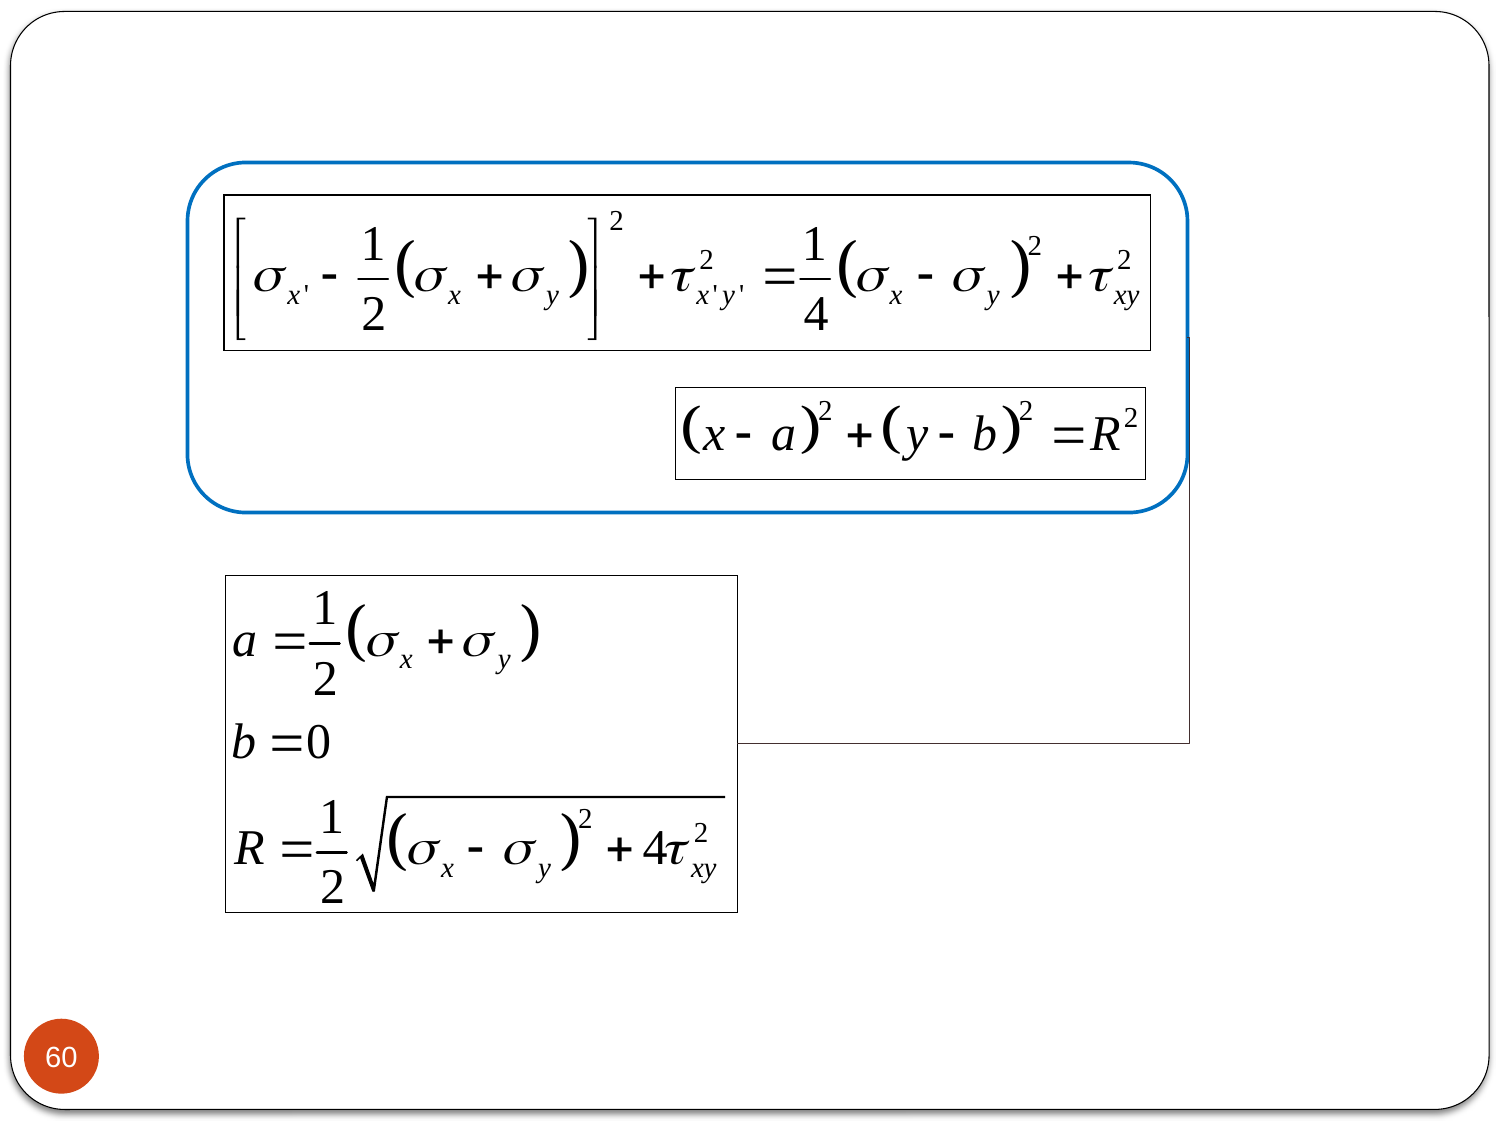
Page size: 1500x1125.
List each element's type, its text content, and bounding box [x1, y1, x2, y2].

text_box [186, 161, 1189, 514]
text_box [224, 574, 738, 913]
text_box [674, 387, 731, 480]
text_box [224, 195, 1151, 351]
slide_number 60 [23, 1018, 99, 1094]
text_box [737, 337, 1188, 744]
